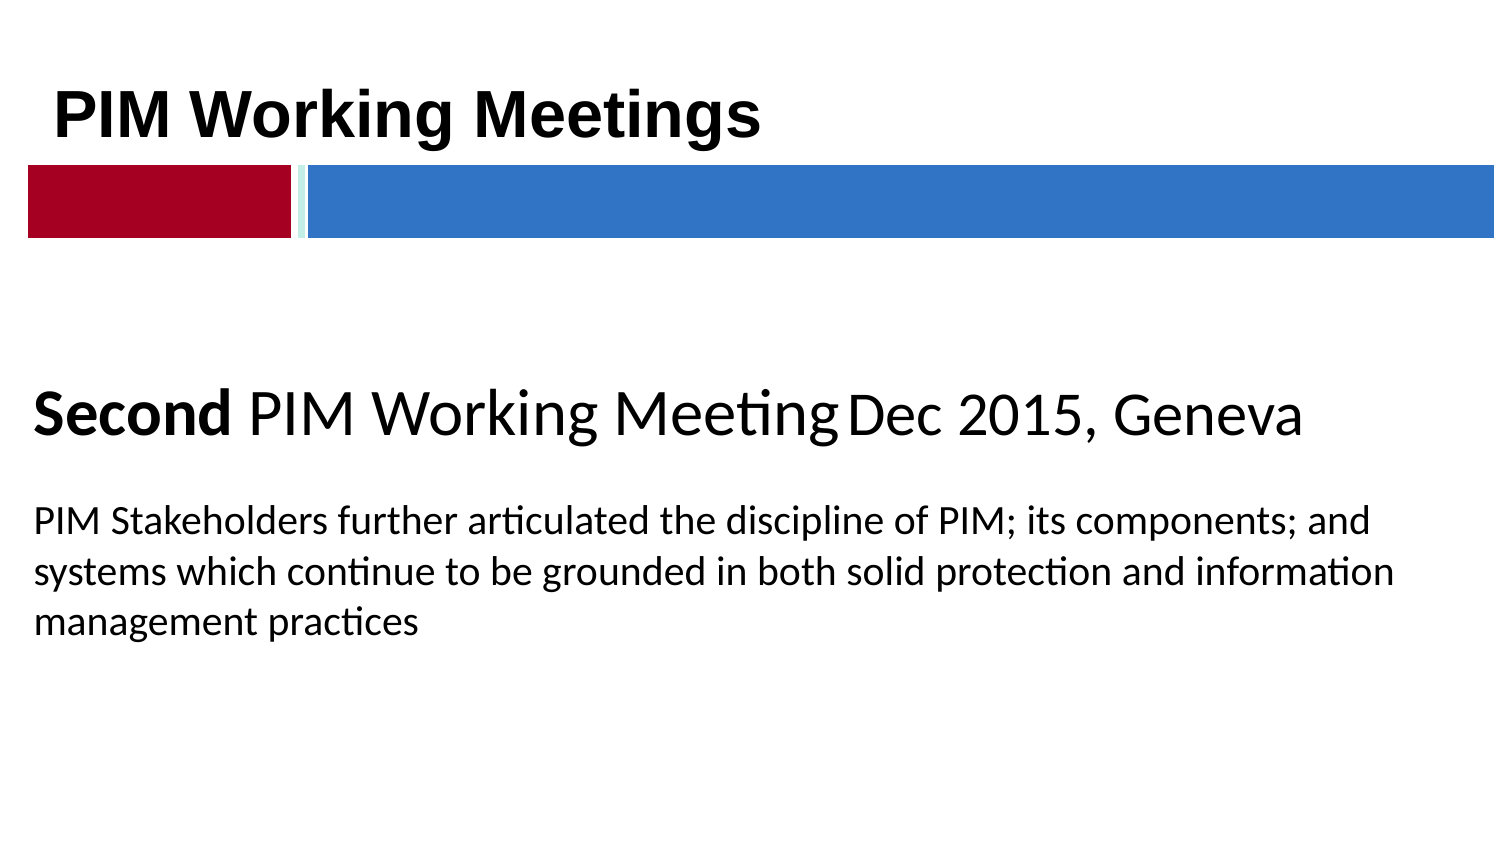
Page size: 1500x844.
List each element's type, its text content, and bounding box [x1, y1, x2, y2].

text_box [306, 163, 1496, 240]
text_box Second PIM Working Meeting Dec 2015, Geneva PIM Stakeholders further articulated the discipline of PIM; its components; and systems which continue to be grounded in both solid protection and information management practices [18, 268, 1436, 779]
text_box [26, 163, 293, 240]
text_box [296, 163, 306, 240]
text_box PIM Working Meetings [38, 55, 975, 149]
